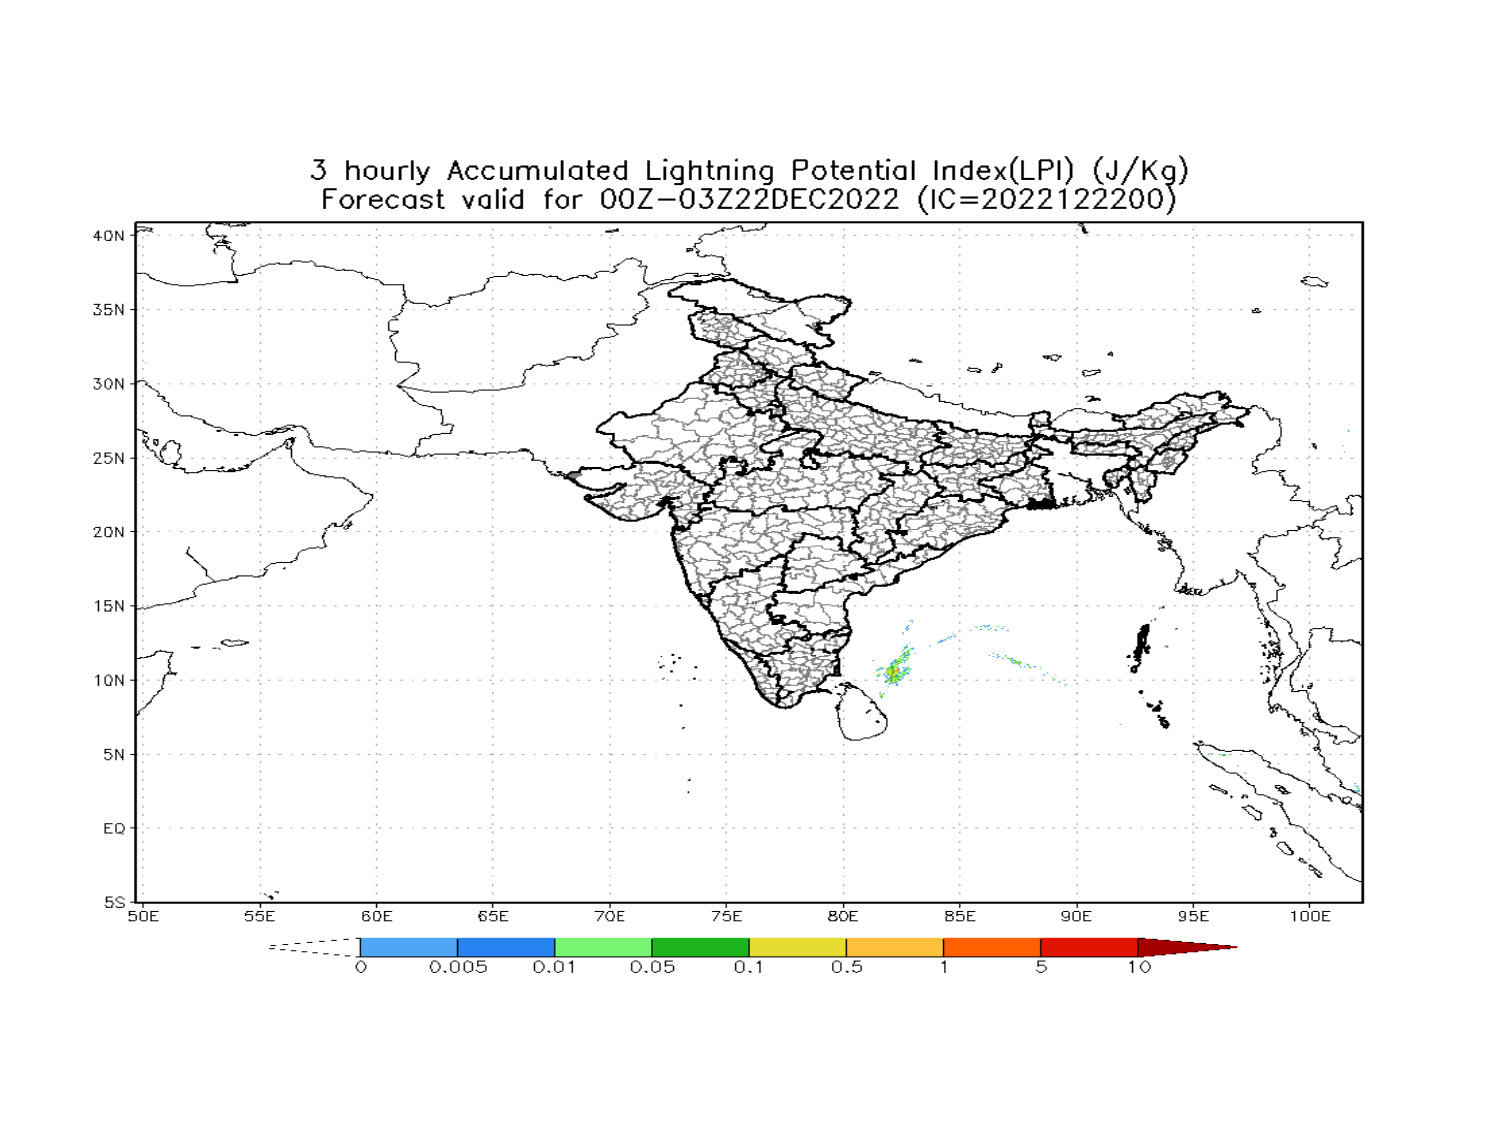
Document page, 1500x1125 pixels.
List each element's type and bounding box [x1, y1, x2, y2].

picture [74, 149, 1426, 976]
